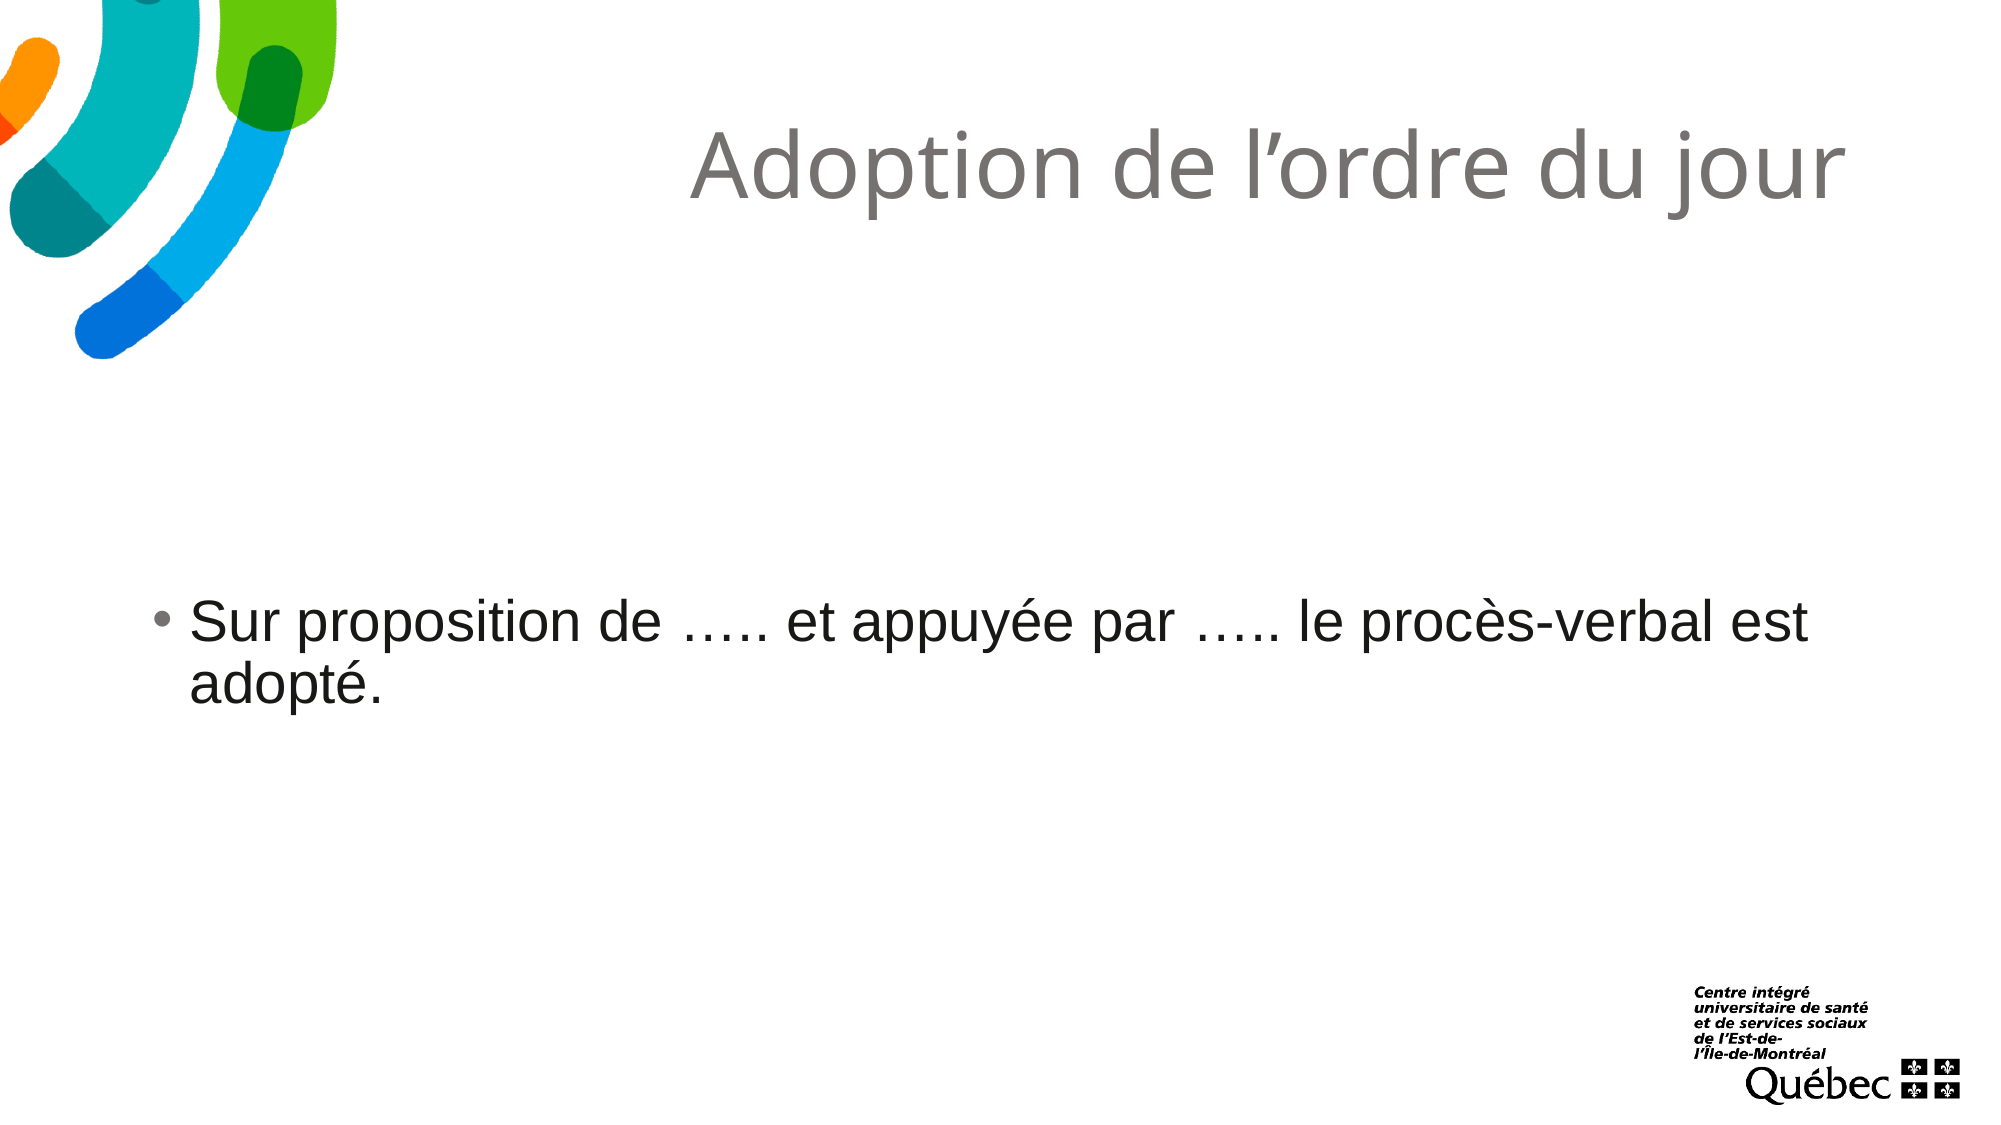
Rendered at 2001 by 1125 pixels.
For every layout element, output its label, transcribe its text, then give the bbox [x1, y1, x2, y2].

picture [1694, 986, 1960, 1105]
title Adoption de l’ordre du jour [290, 59, 1863, 278]
picture [0, 0, 354, 483]
list Sur proposition de ….. et appuyée par ….. le procès-verbal est adopté. [137, 324, 1863, 973]
